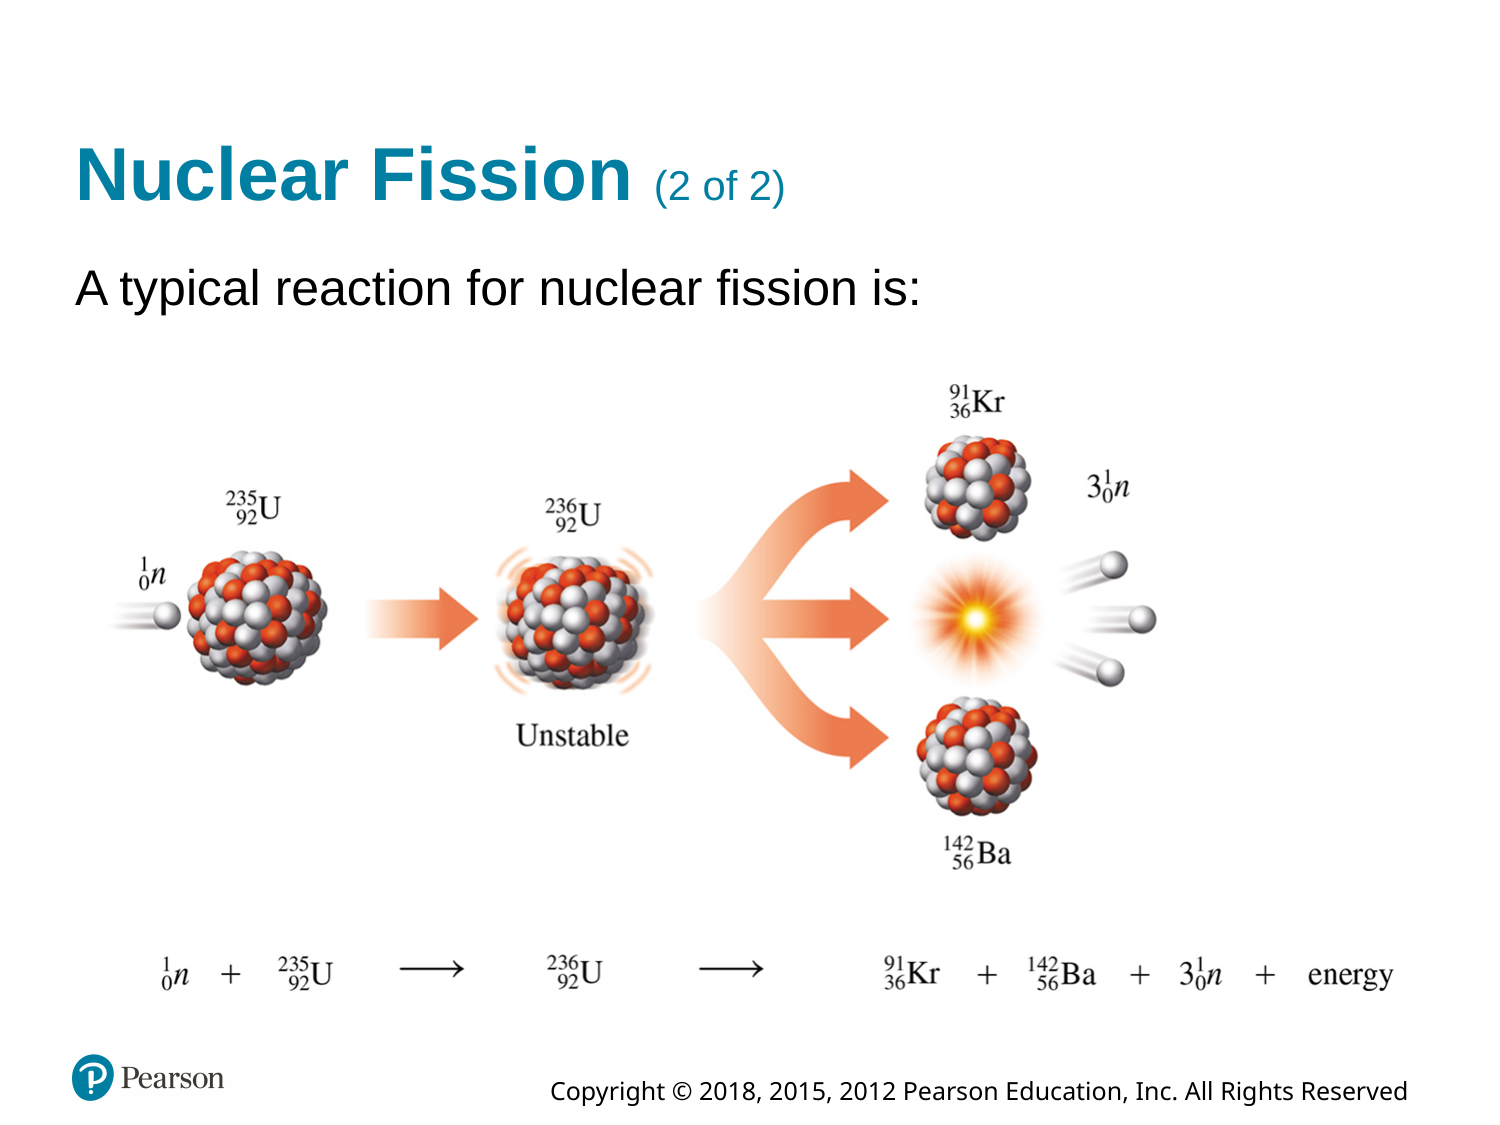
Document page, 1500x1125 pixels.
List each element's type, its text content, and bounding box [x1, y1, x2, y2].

picture [51, 1053, 245, 1102]
title Nuclear Fission (2 of 2) [75, 35, 1425, 216]
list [96, 374, 1404, 996]
list A typical reaction for nuclear fission is: [75, 255, 1425, 334]
